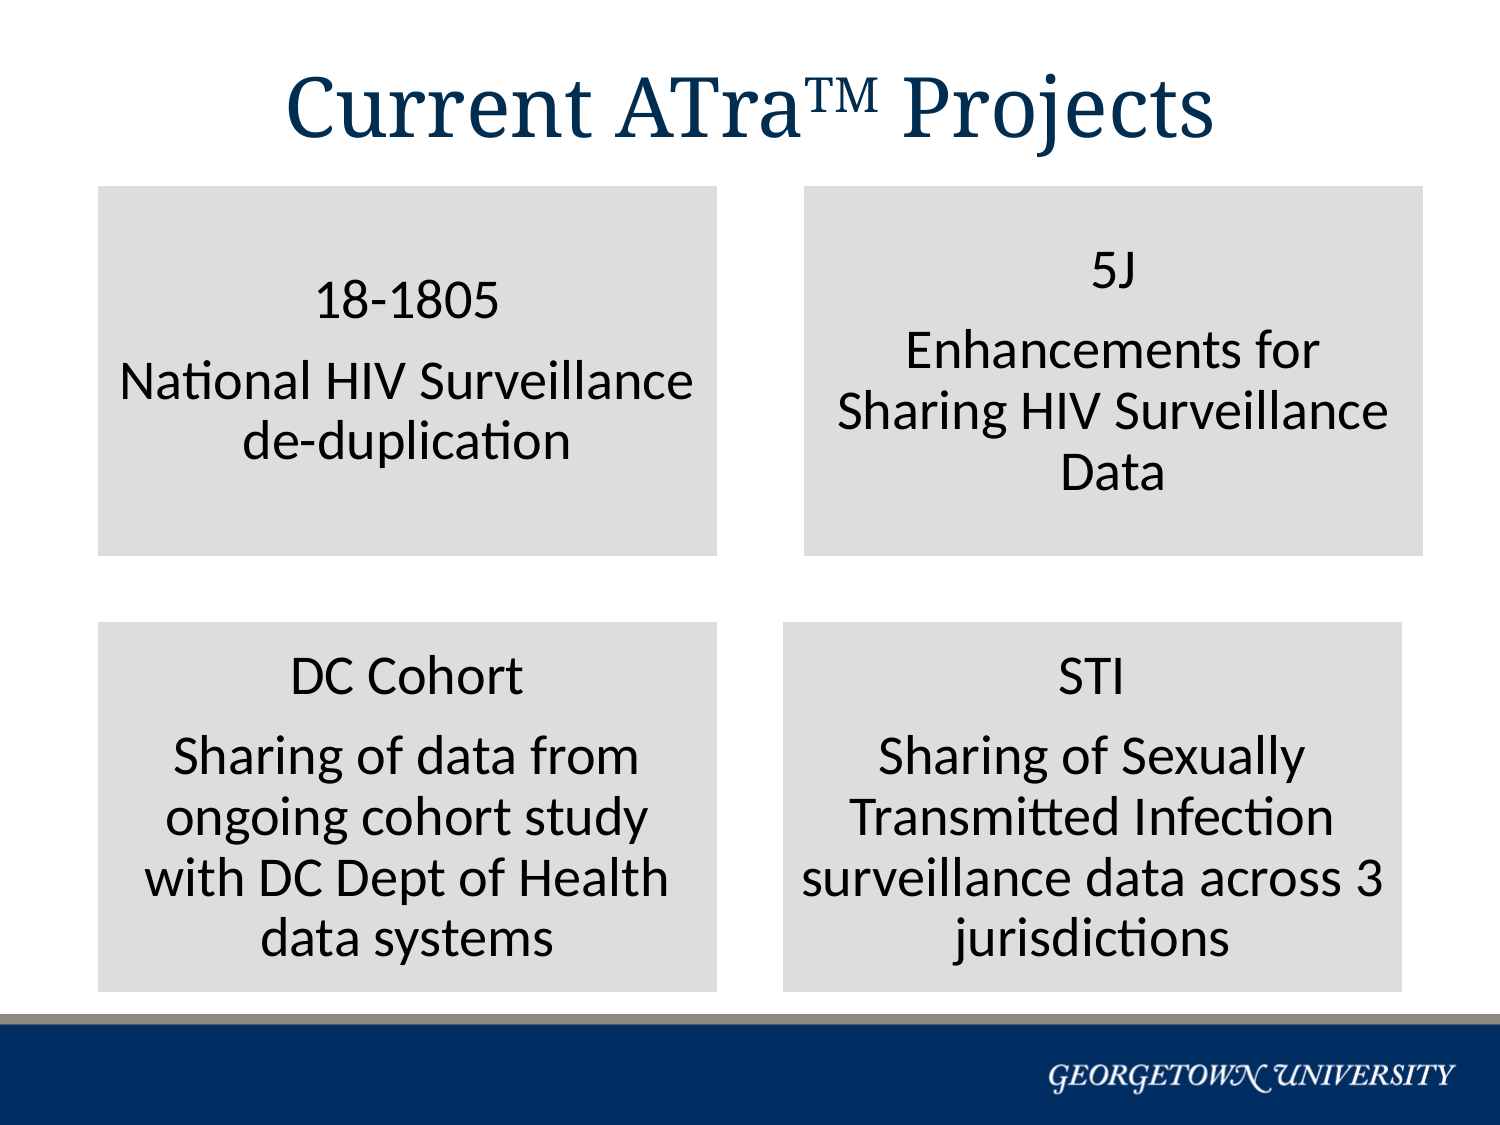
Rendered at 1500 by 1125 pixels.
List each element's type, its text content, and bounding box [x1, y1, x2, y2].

picture [0, 1014, 1500, 1125]
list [74, 183, 1426, 995]
title Current ATraTM Projects [75, 45, 1425, 163]
